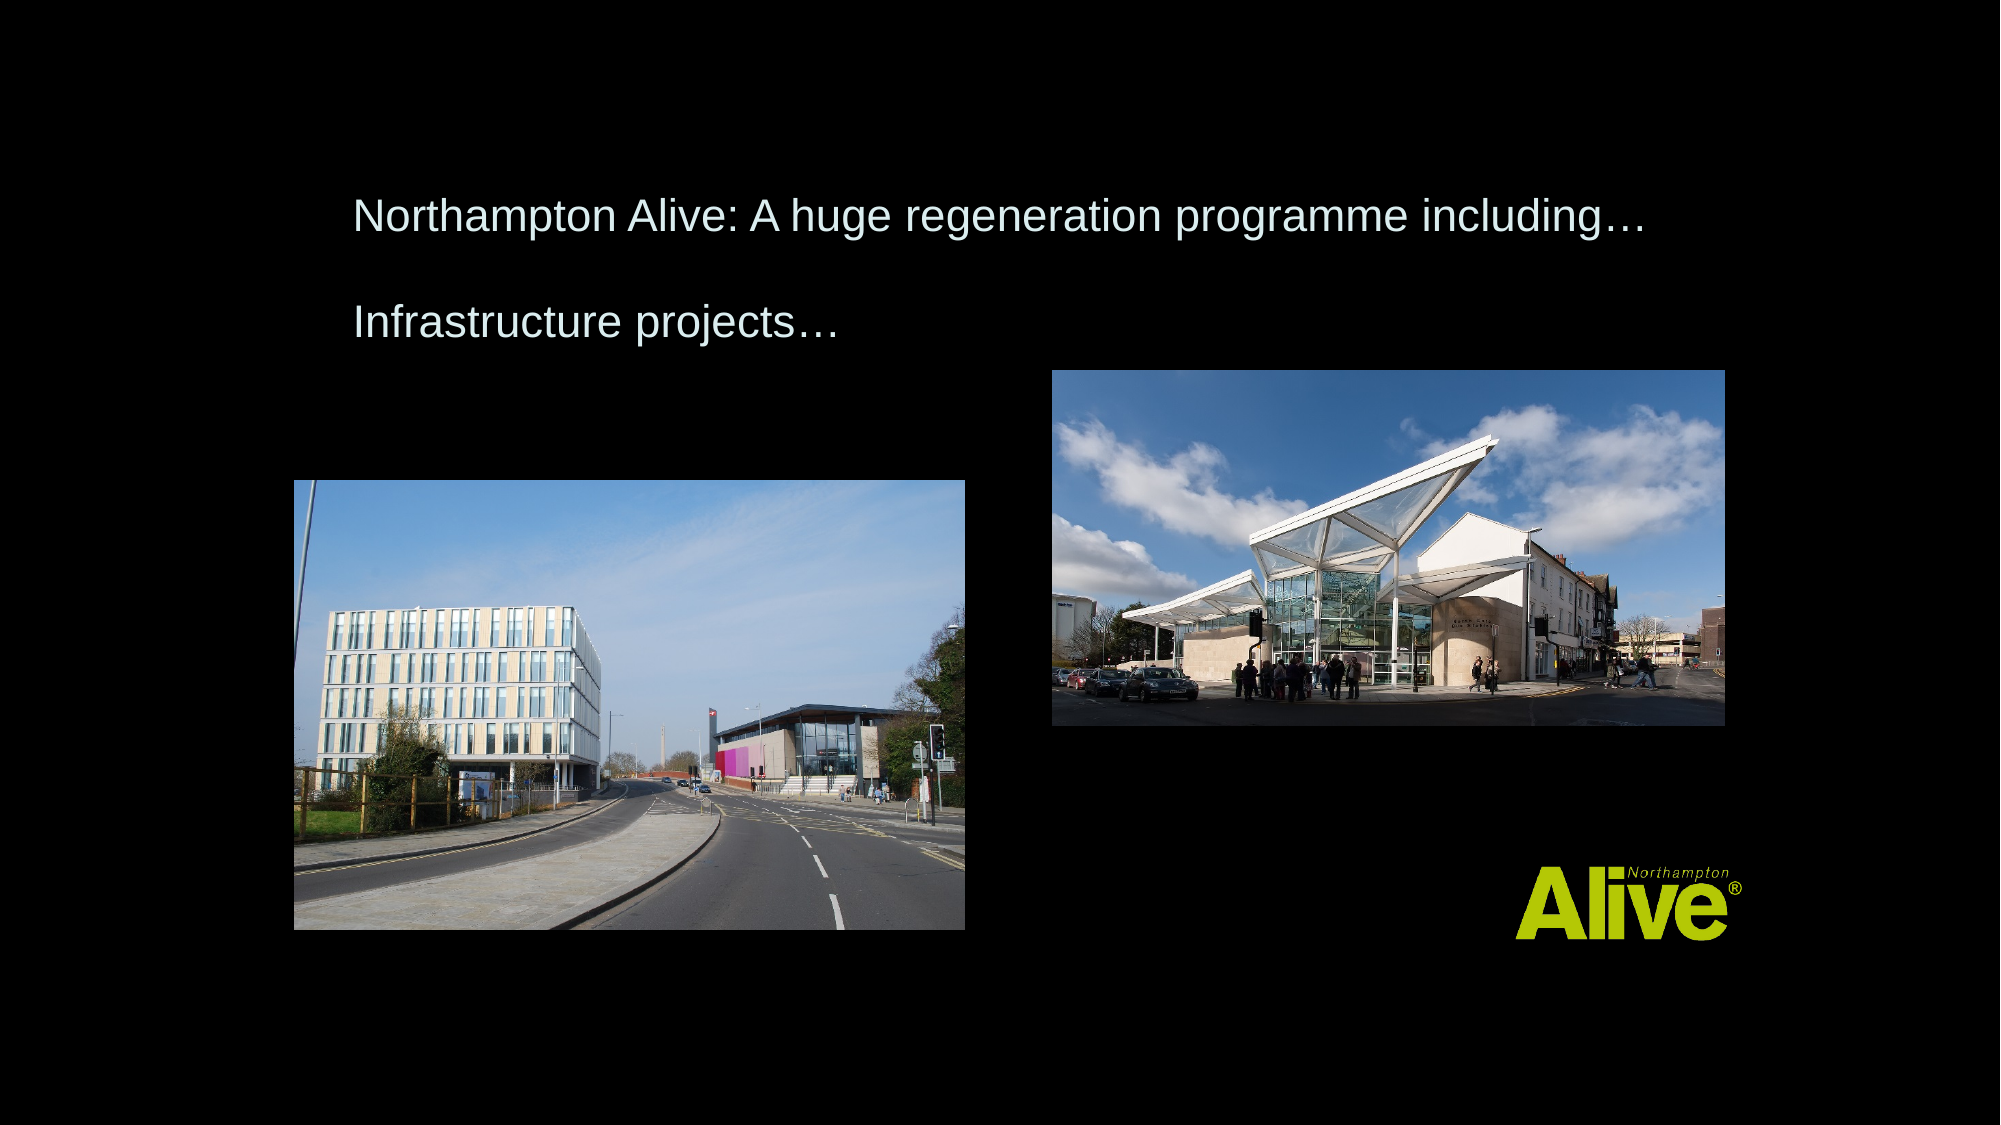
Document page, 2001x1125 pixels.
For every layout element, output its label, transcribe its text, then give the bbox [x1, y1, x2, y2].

picture [294, 480, 966, 930]
text_box Northampton Alive: A huge regeneration programme including… [337, 178, 1754, 368]
picture [1513, 864, 1744, 943]
picture [1052, 370, 1725, 726]
